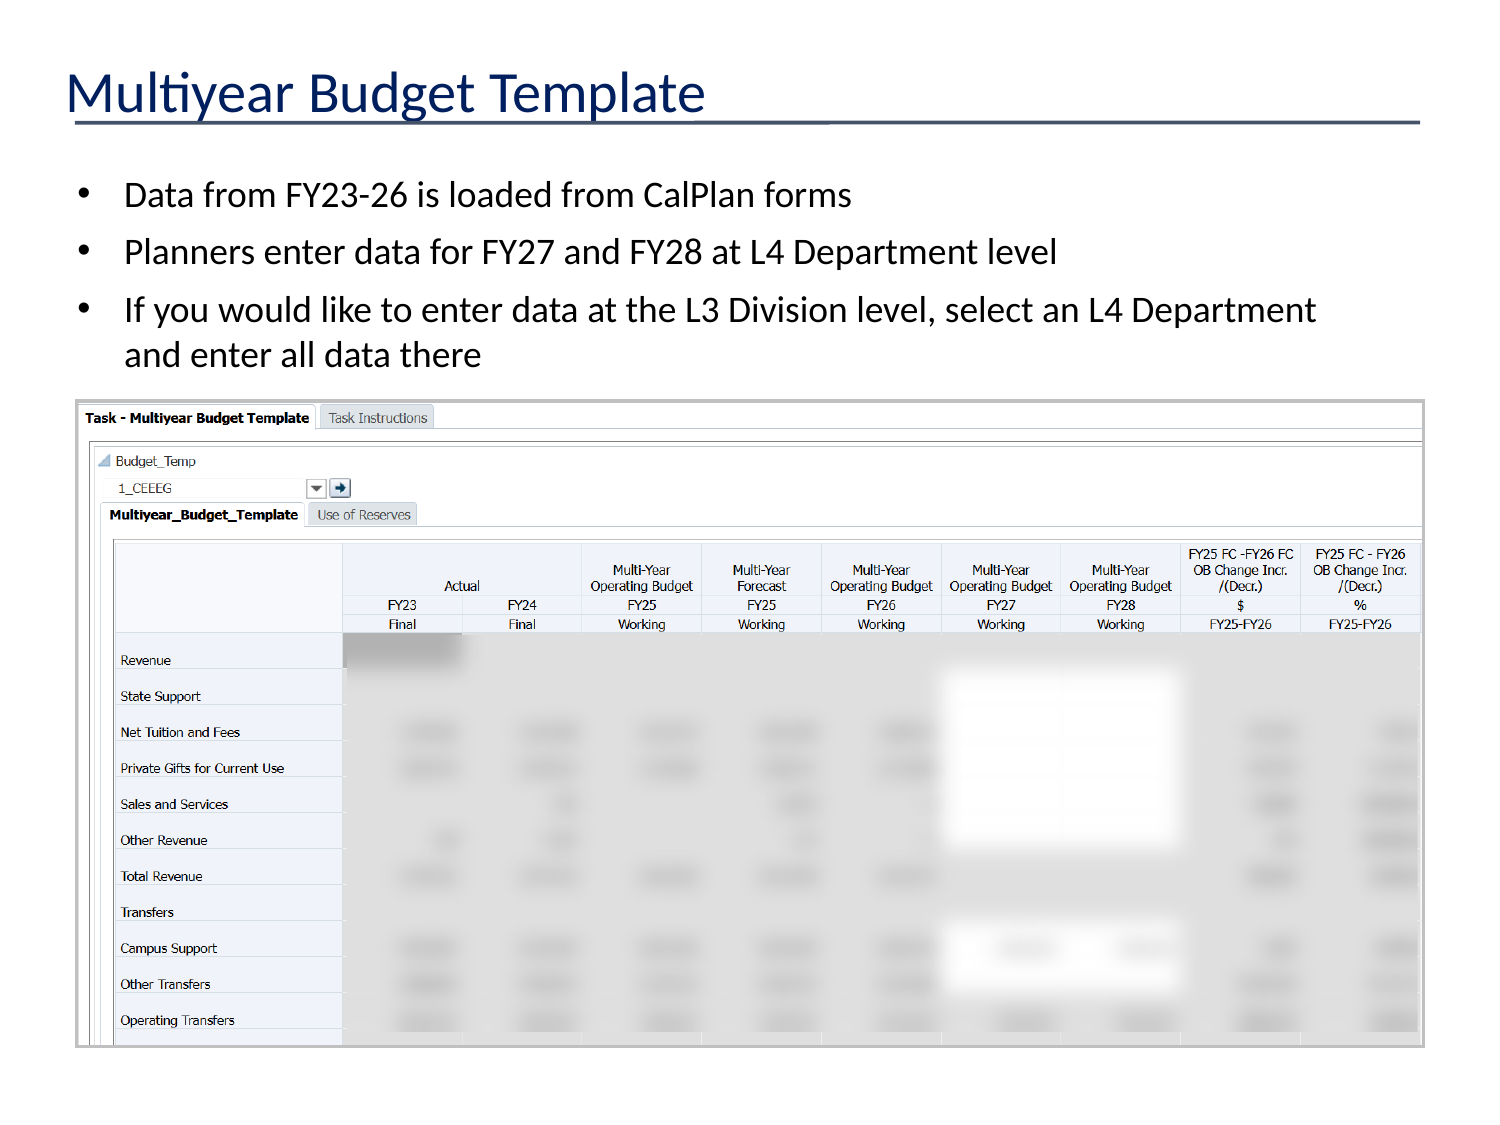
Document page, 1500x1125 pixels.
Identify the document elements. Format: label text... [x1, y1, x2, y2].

text_box Data from FY23-26 is loaded from CalPlan forms Planners enter data for FY27 and FY28 at L4 Department level If you would like to enter data at the L3 Division level, select an L4 Department and enter all data there [62, 162, 1375, 383]
picture [74, 399, 1426, 1048]
title Multiyear Budget Template [65, 54, 1435, 111]
